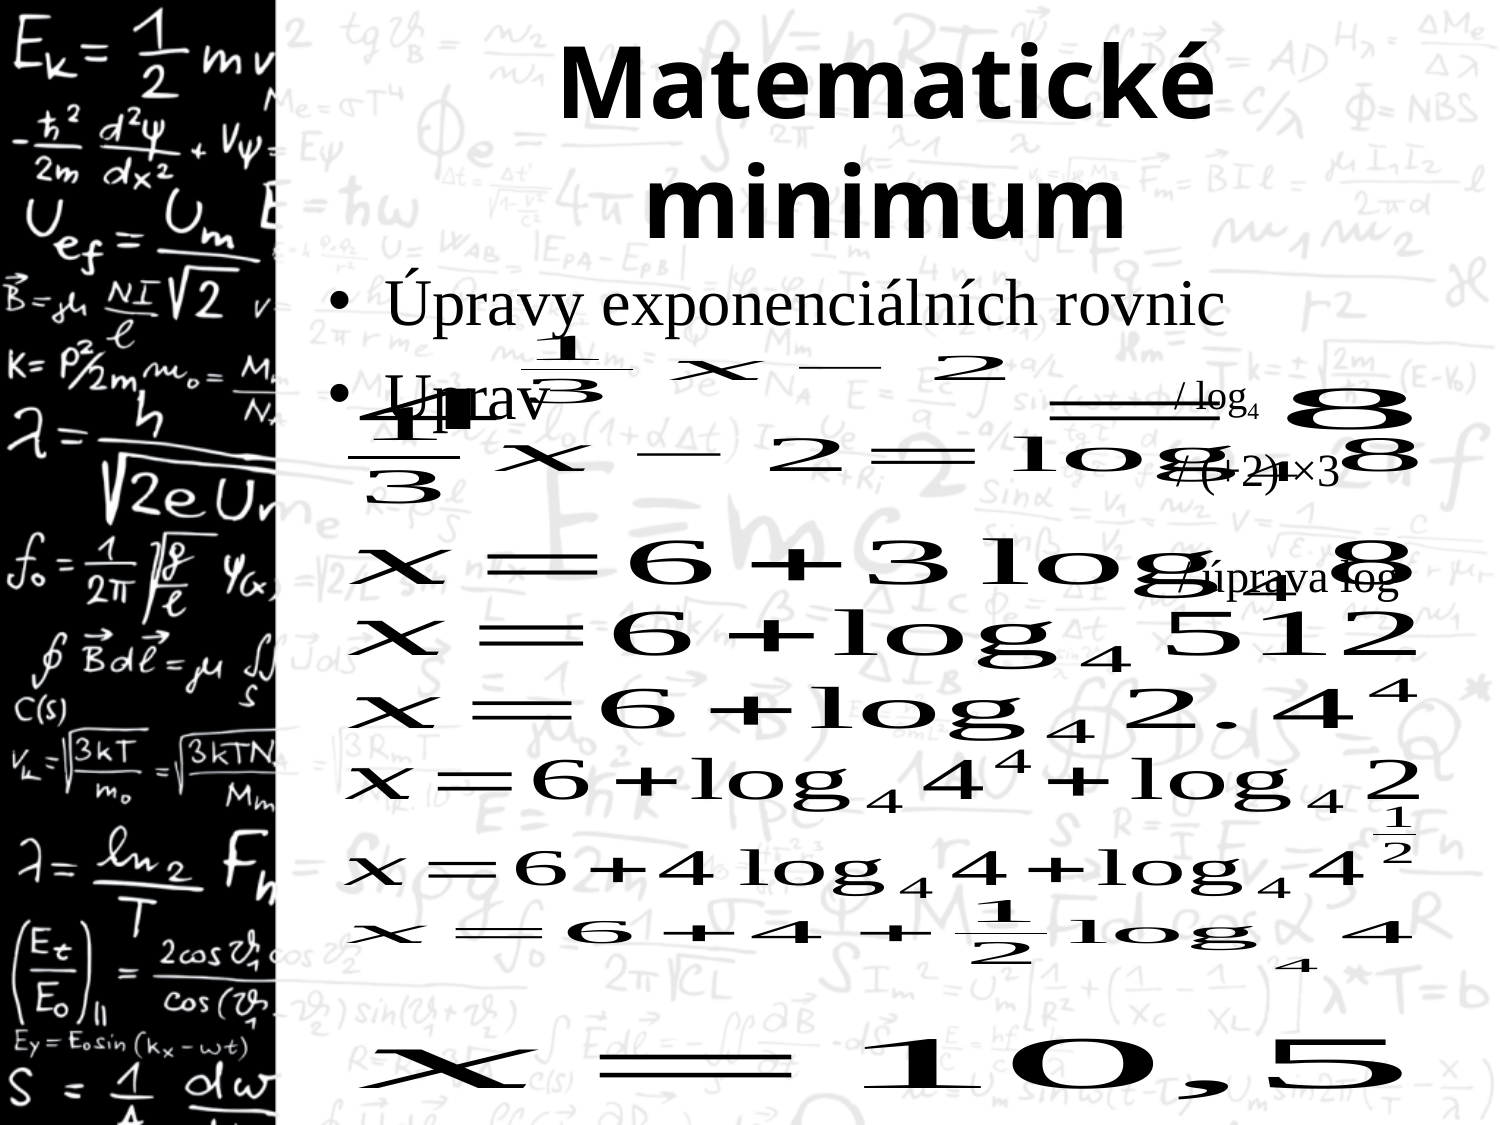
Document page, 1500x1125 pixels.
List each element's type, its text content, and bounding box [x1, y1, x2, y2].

text_box / (+2) ×3 [1161, 432, 1459, 504]
list Úpravy exponenciálních rovnic Uprav [312, 251, 1463, 457]
title Matematické minimum [312, 45, 1461, 233]
text_box / log4 [1159, 361, 1457, 433]
picture [0, 0, 1500, 1125]
text_box / úprava log [1163, 538, 1461, 610]
